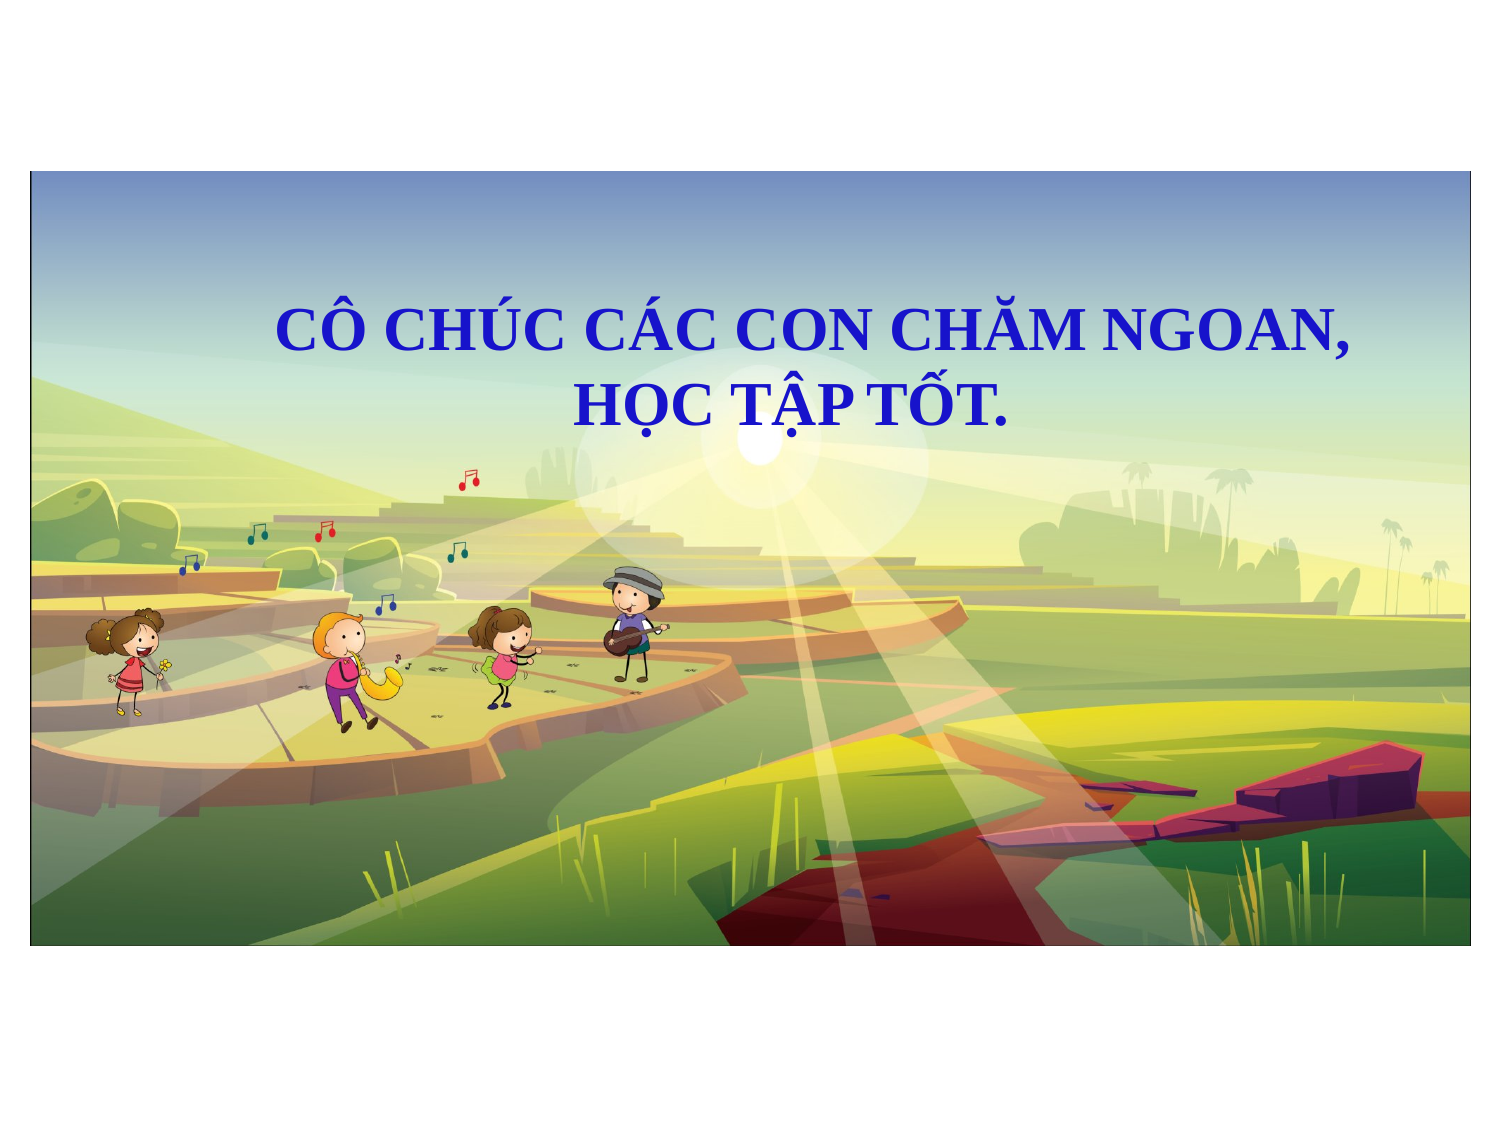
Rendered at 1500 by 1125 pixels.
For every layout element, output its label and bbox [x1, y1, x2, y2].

picture [30, 170, 1471, 947]
